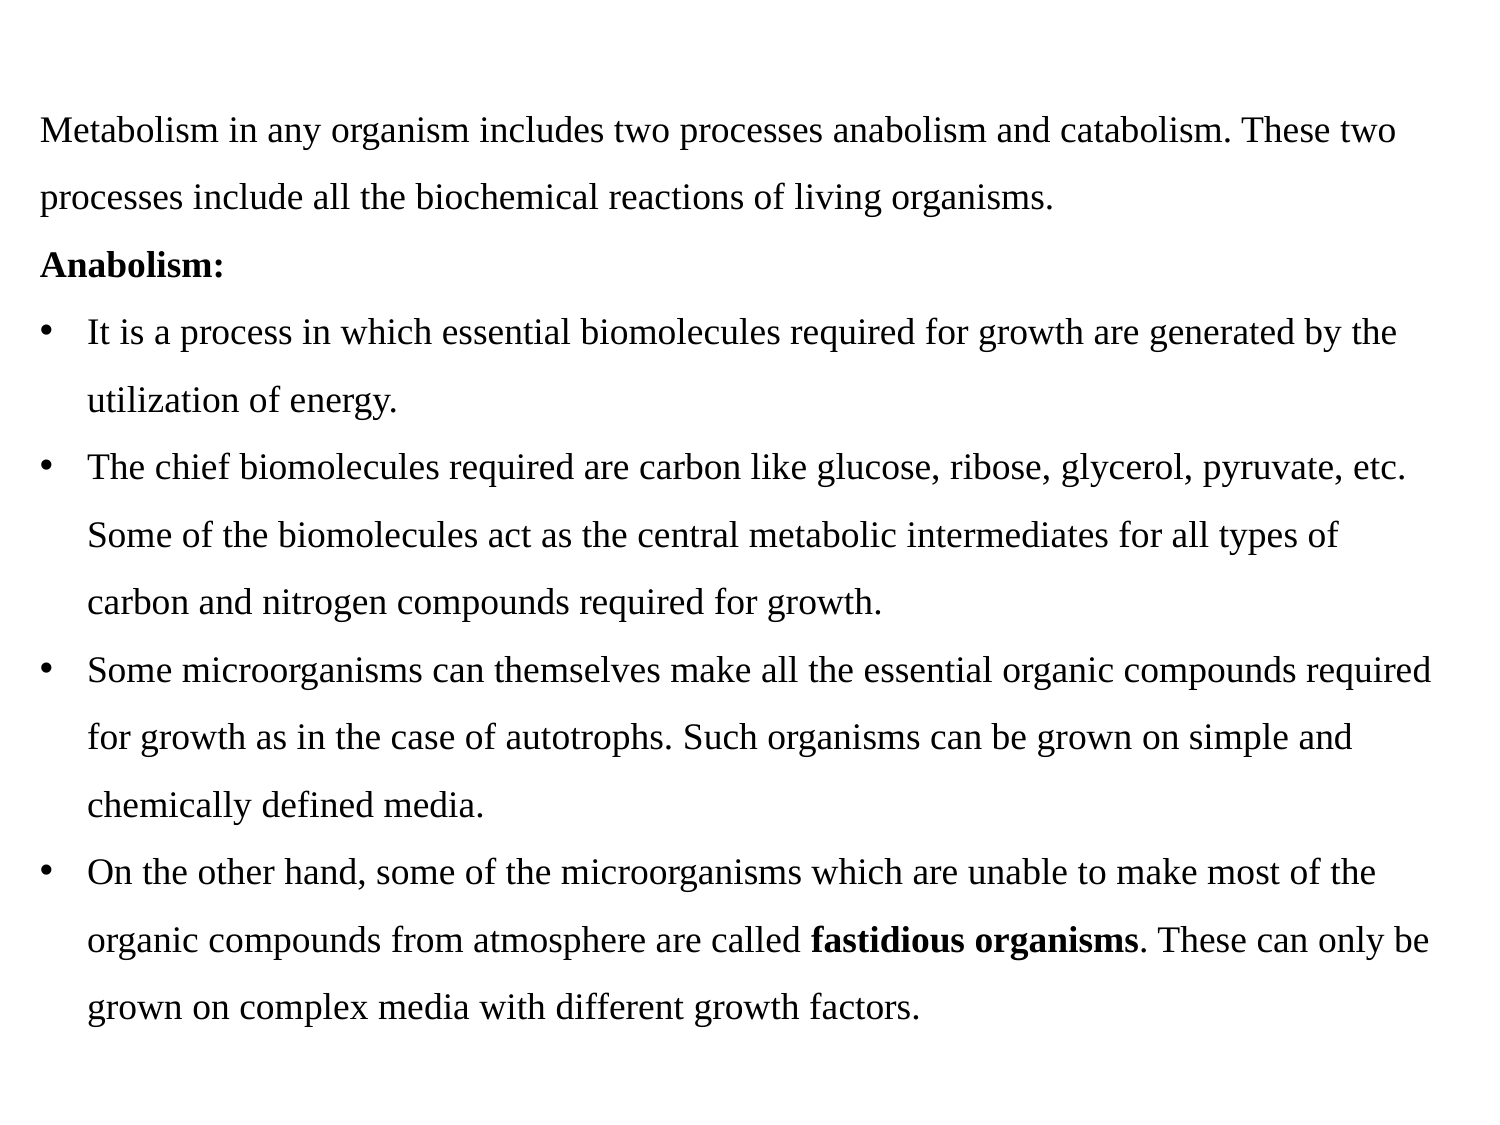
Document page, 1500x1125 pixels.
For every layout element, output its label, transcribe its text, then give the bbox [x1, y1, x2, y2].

text_box Metabolism in any organism includes two processes anabolism and catabolism. These two processes include all the biochemical reactions of living organisms. Anabolism: It is a process in which essential biomolecules required for growth are generated by the utilization of energy. The chief biomolecules required are carbon like glucose, ribose, glycerol, pyruvate, etc. Some of the biomolecules act as the central metabolic intermediates for all types of carbon and nitrogen compounds required for growth. Some microorganisms can themselves make all the essential organic compounds required for growth as in the case of autotrophs. Such organisms can be grown on simple and chemically defined media. On the other hand, some of the microorganisms which are unable to make most of the organic compounds from atmosphere are called fastidious organisms. These can only be grown on complex media with different growth factors. [25, 74, 1451, 1080]
